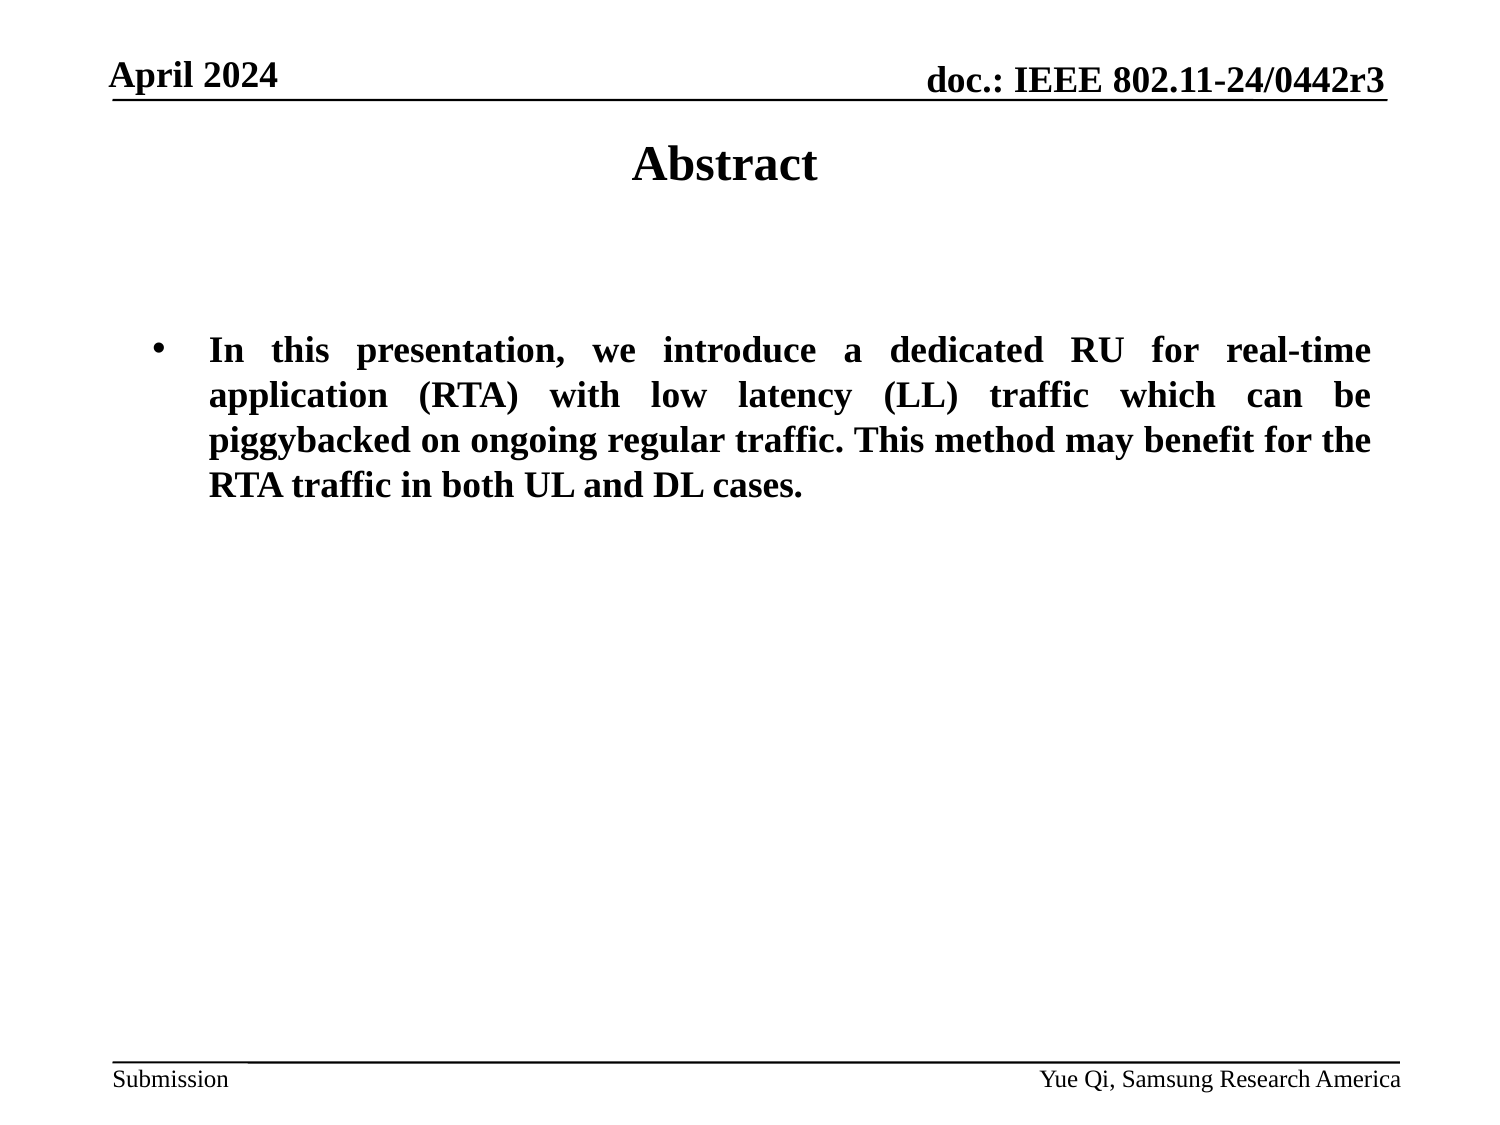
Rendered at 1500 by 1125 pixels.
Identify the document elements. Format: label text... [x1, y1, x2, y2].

title Abstract [0, 72, 1500, 248]
footer Yue Qi, Samsung Research America [949, 1061, 1402, 1093]
list In this presentation, we introduce a dedicated RU for real-time application (RTA) with low latency (LL) traffic which can be piggybacked on ongoing regular traffic. This method may benefit for the RTA traffic in both UL and DL cases. [137, 317, 1388, 993]
